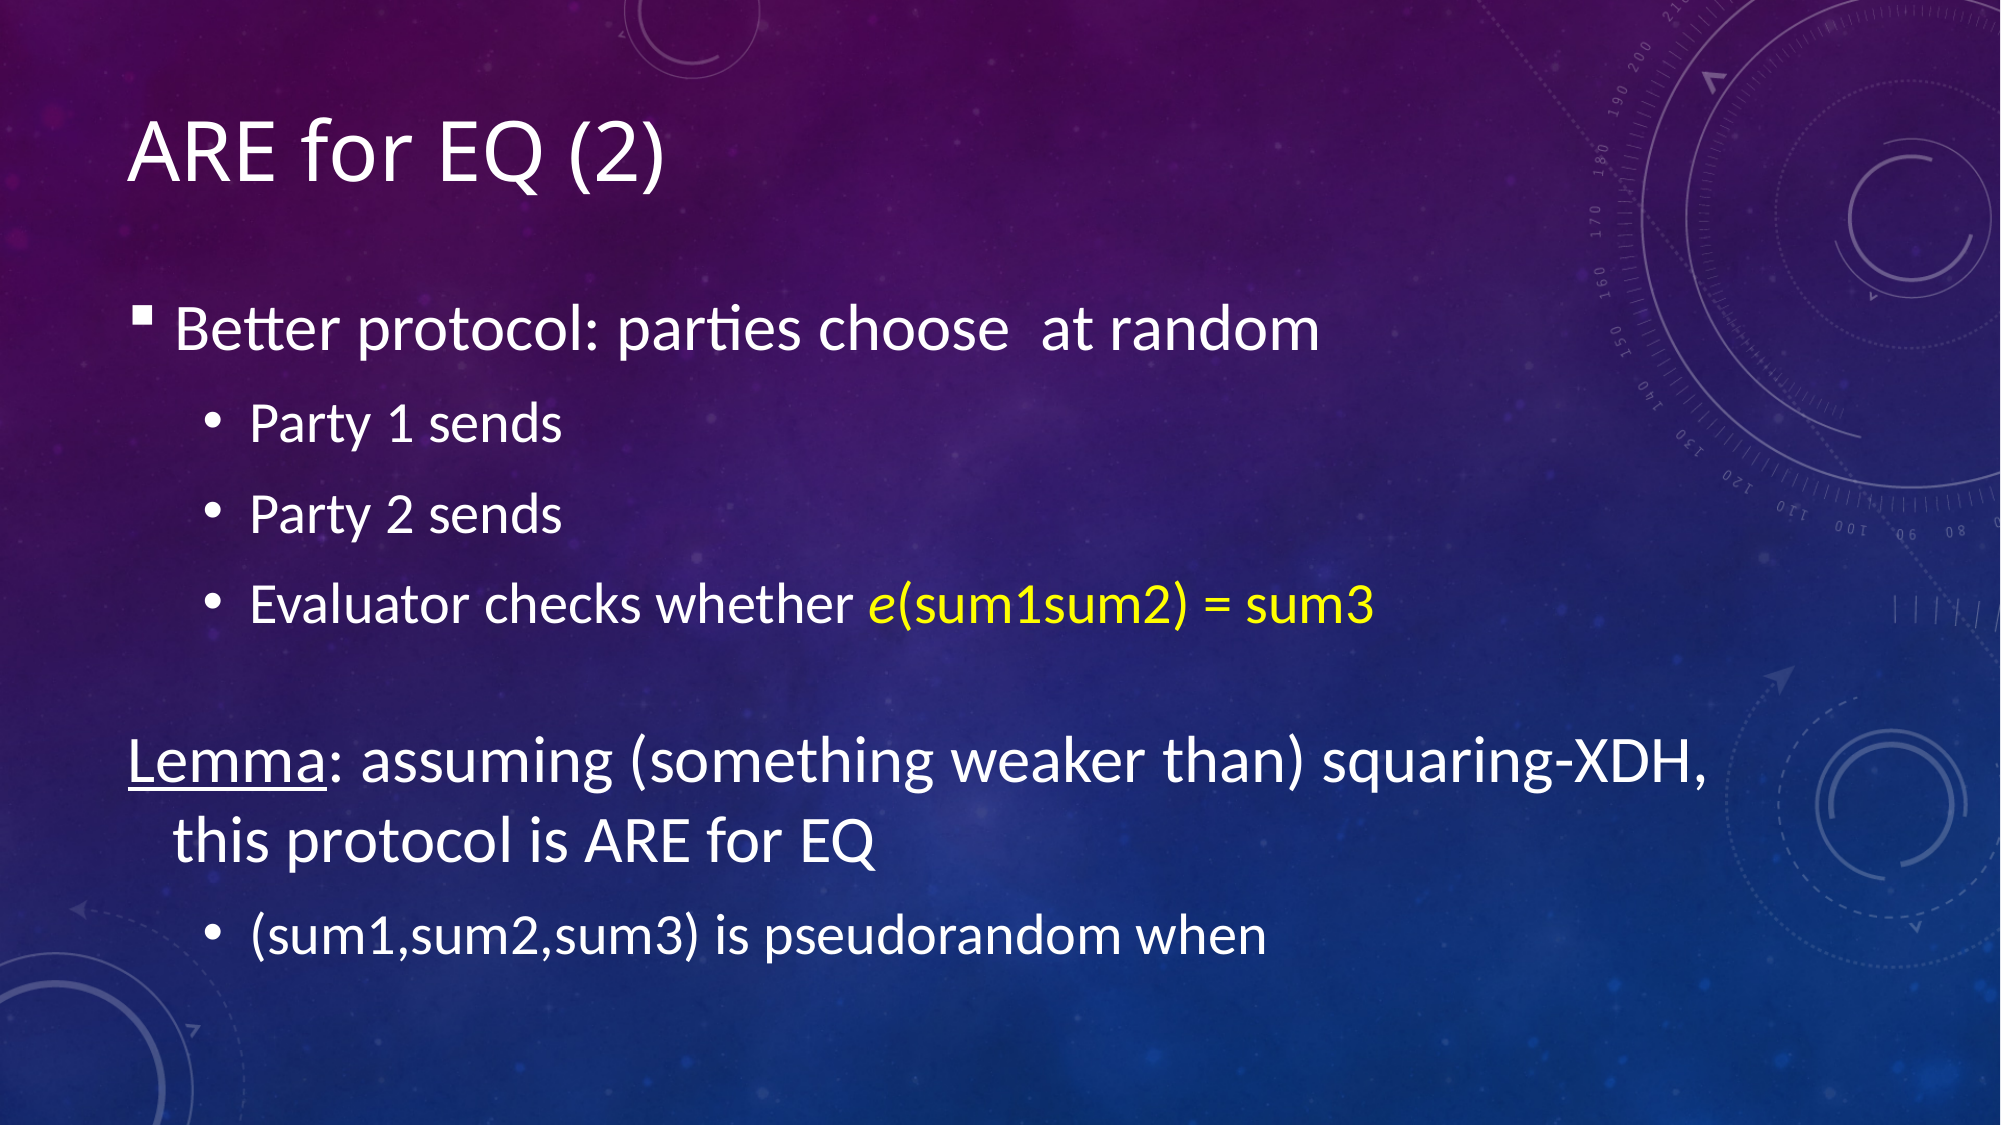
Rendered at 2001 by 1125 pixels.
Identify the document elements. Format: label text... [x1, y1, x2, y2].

title ARE for EQ (2) [112, 51, 1911, 245]
picture [0, 0, 2001, 1125]
